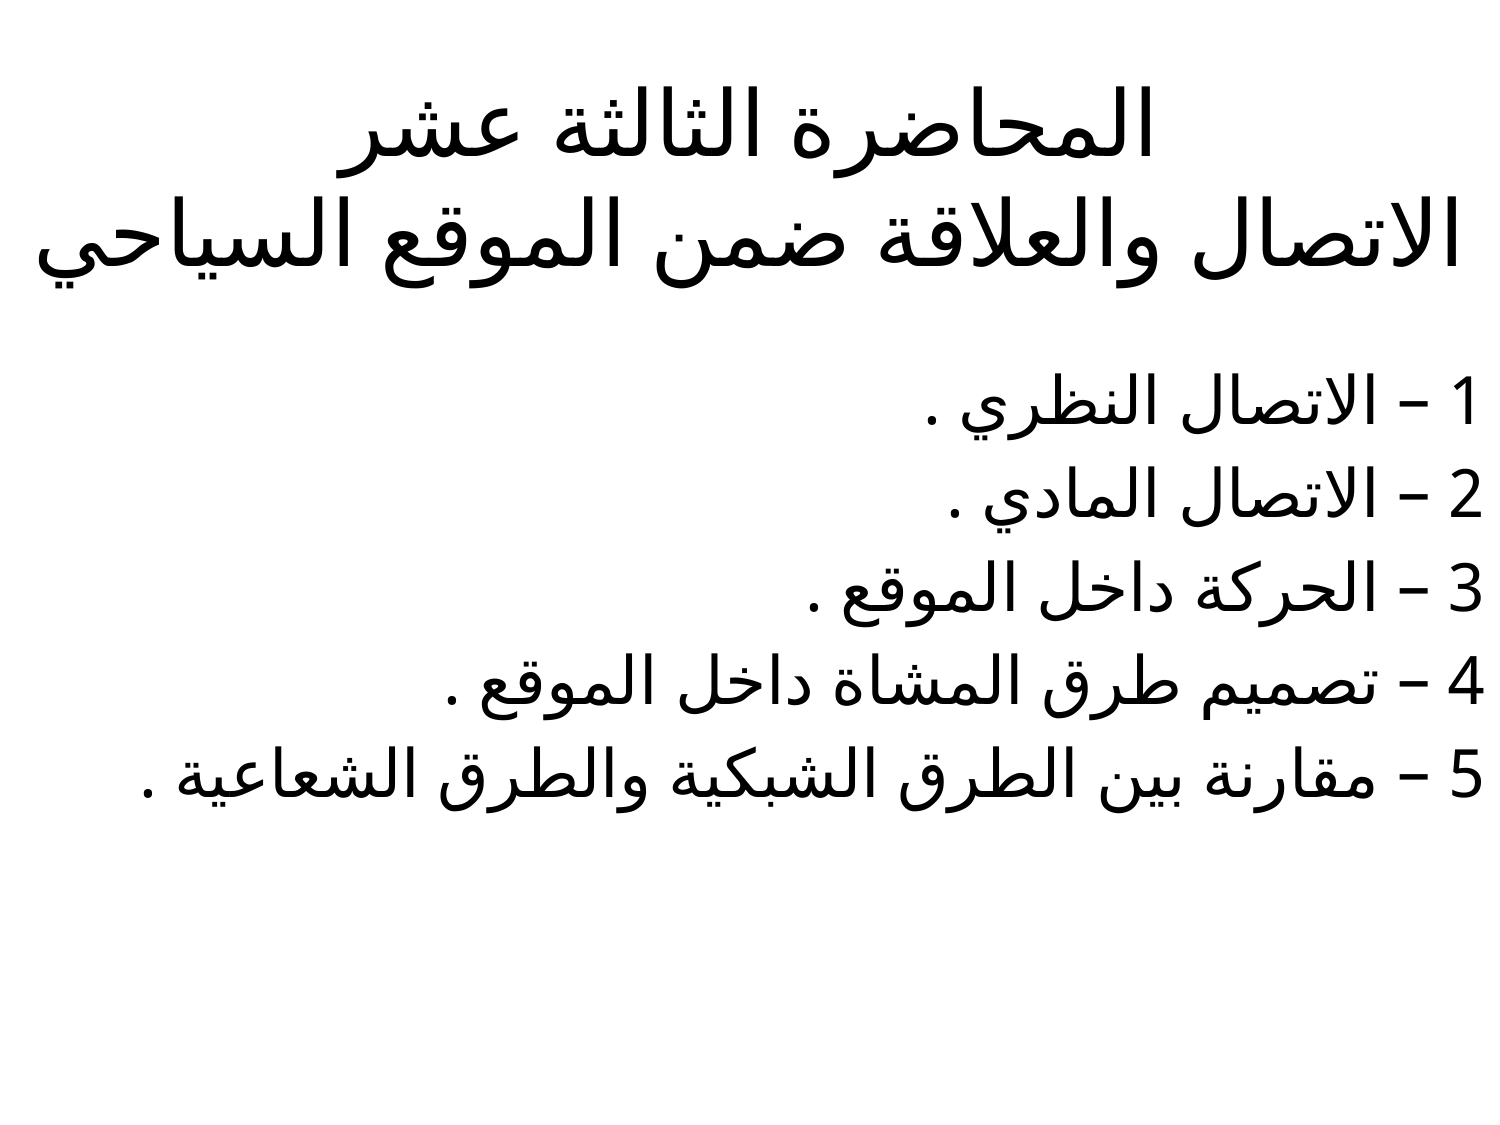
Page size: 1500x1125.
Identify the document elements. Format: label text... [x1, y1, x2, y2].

list 1 – الاتصال النظري . 2 – الاتصال المادي . 3 – الحركة داخل الموقع . 4 – تصميم طرق المشاة داخل الموقع . 5 – مقارنة بين الطرق الشبكية والطرق الشعاعية . [0, 349, 1500, 1125]
title المحاضرة الثالثة عشر الاتصال والعلاقة ضمن الموقع السياحي [0, 0, 1500, 349]
